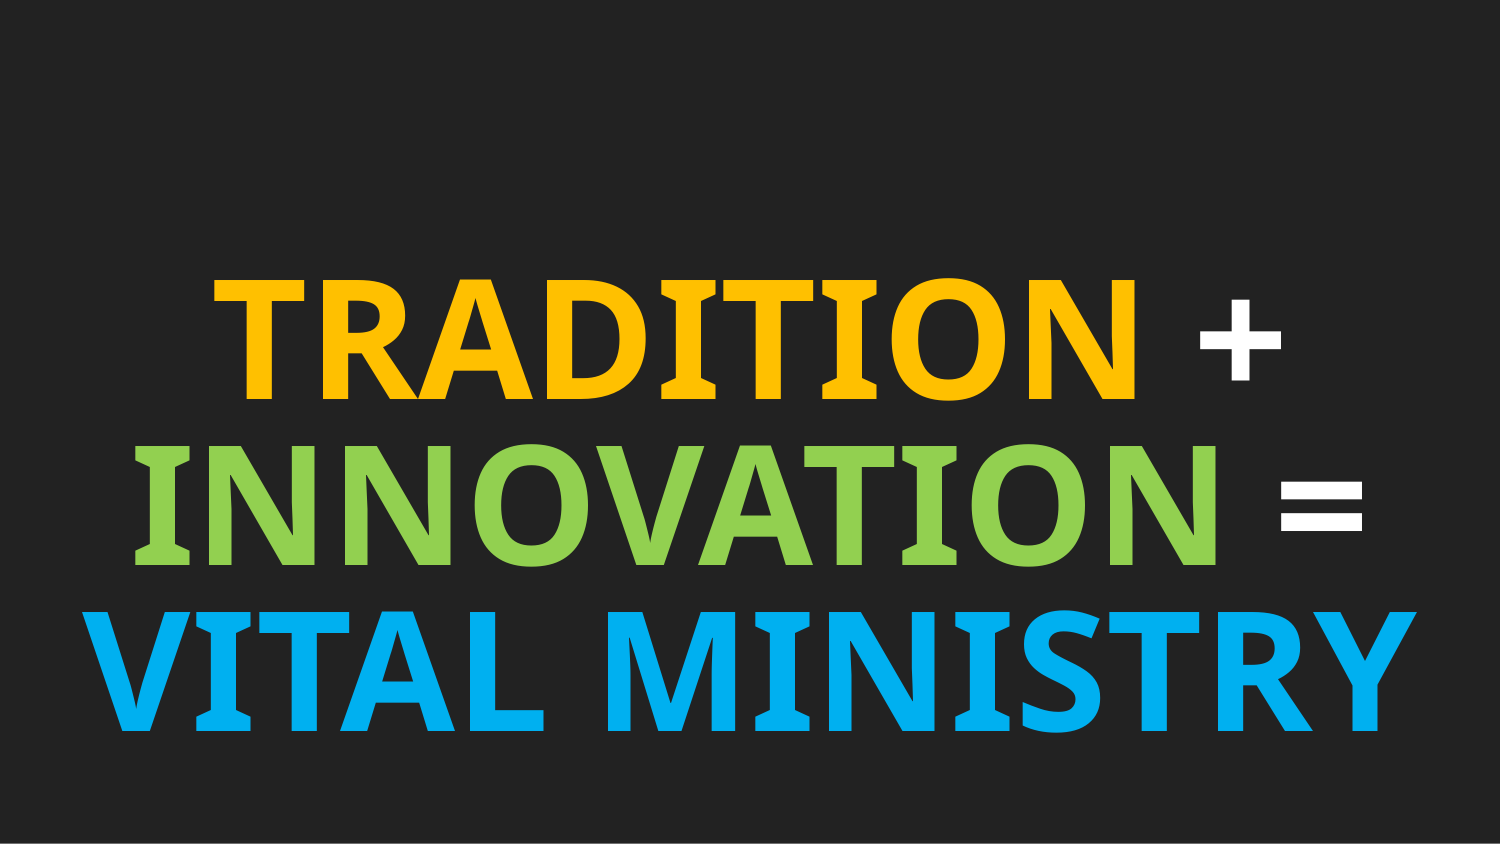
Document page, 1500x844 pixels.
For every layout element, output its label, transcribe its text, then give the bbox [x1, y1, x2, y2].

text_box Tradition + innovation = vital ministry [50, 240, 1450, 765]
